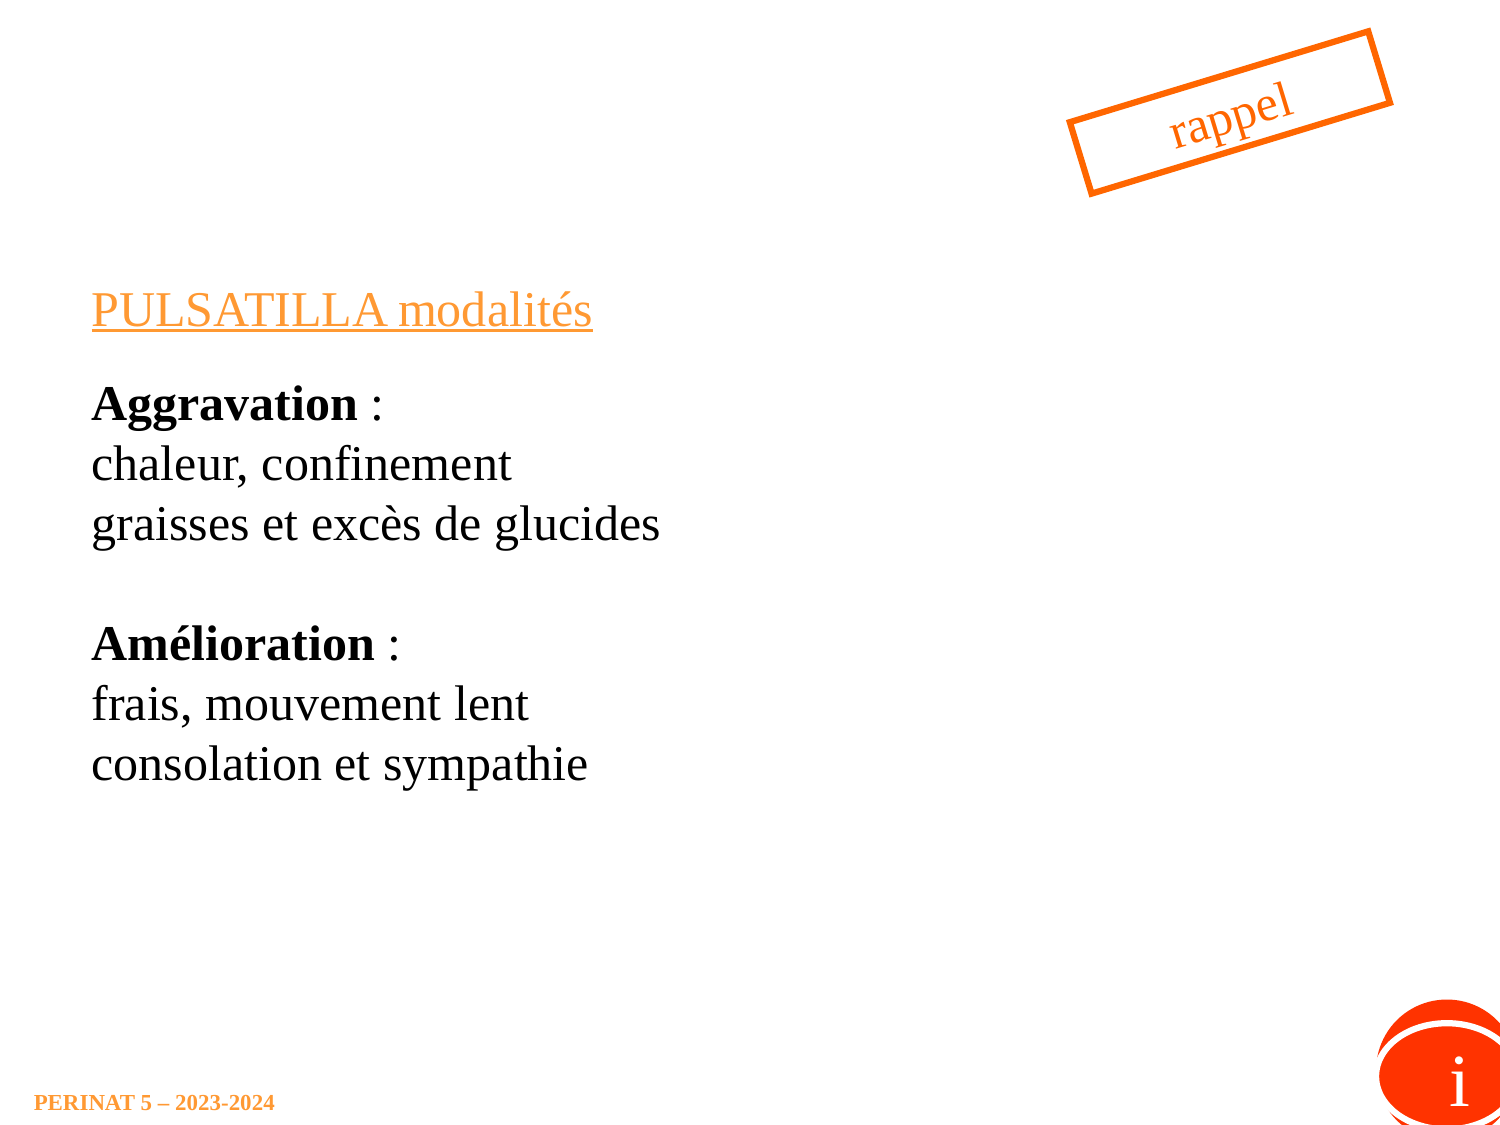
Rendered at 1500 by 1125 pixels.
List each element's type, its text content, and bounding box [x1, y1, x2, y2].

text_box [1375, 999, 1500, 1125]
text_box rappel [1069, 31, 1390, 194]
text_box PULSATILLA modalités [76, 268, 1436, 344]
text_box Aggravation : chaleur, confinement graisses et excès de glucides Amélioration : frais, mouvement lent consolation et sympathie [76, 363, 827, 883]
